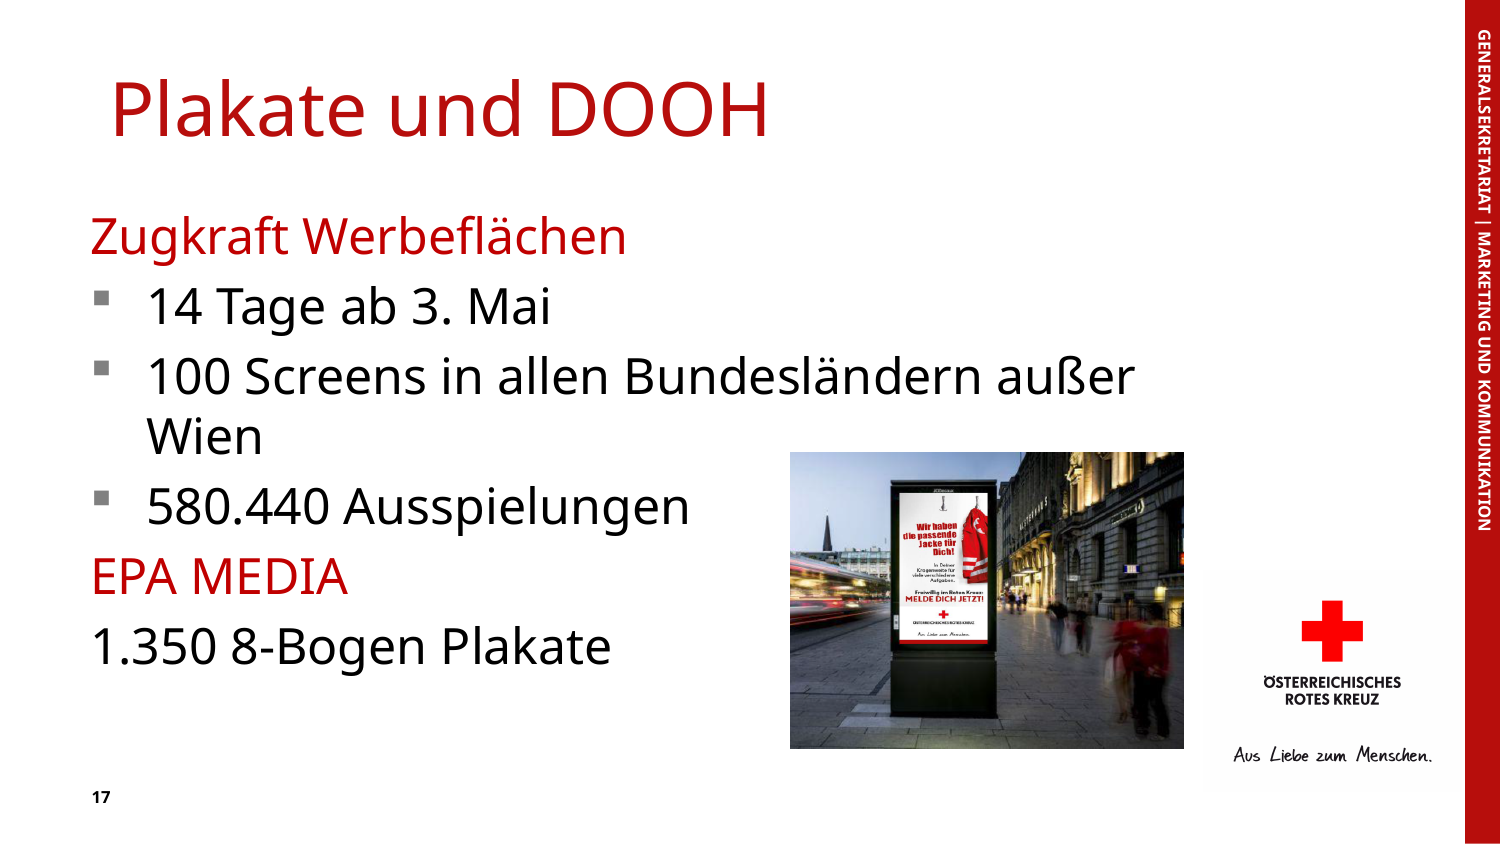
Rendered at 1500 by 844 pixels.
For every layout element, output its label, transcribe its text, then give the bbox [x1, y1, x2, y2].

list Zugkraft Werbeflächen 14 Tage ab 3. Mai 100 Screens in allen Bundesländern außer Wien 580.440 Ausspielungen EPA MEDIA 1.350 8-Bogen Plakate [75, 196, 1199, 768]
title Plakate und DOOH [75, 36, 1199, 178]
footer GENERALSEKRETARIAT | MARKETING UND KOMMUNIKATION [1452, 14, 1500, 647]
picture [1203, 570, 1462, 792]
picture [790, 452, 1184, 750]
